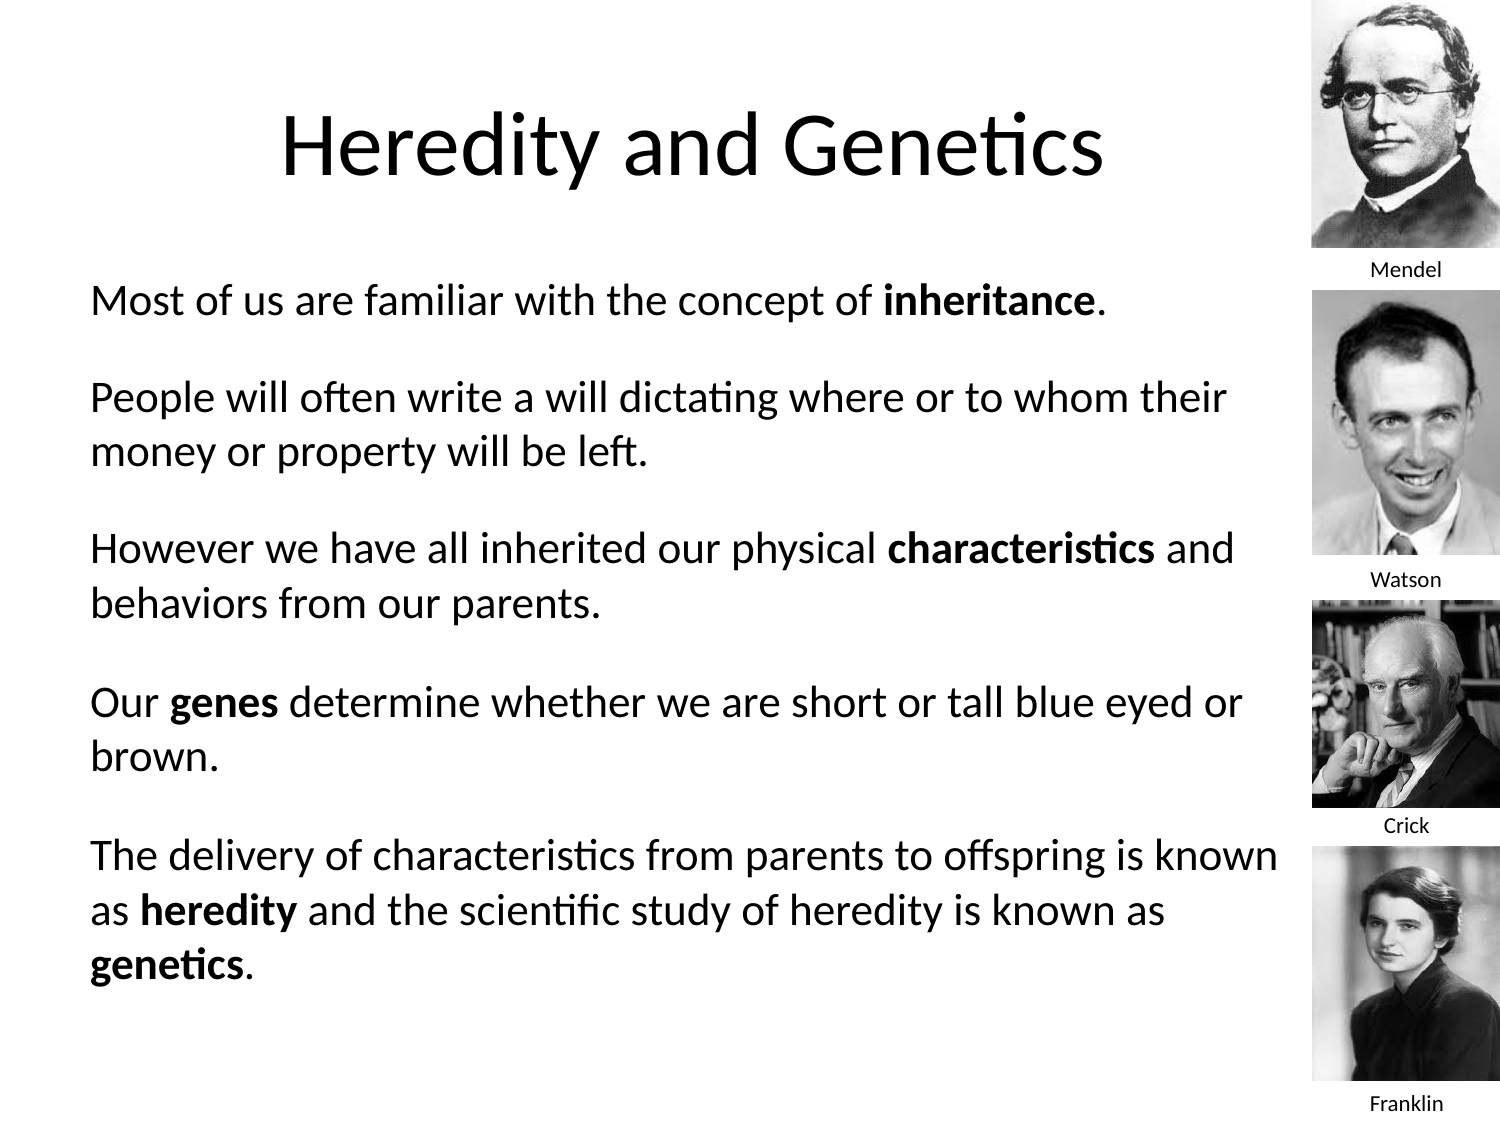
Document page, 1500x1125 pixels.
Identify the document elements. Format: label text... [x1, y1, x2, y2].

picture [1313, 290, 1500, 555]
picture [1313, 600, 1500, 808]
title Heredity and Genetics [75, 45, 1313, 233]
picture [1312, 846, 1500, 1081]
picture [1311, 0, 1500, 248]
list Most of us are familiar with the concept of inheritance. People will often write a will dictating where or to whom their money or property will be left. However we have all inherited our physical characteristics and behaviors from our parents. Our genes determine whether we are short or tall blue eyed or brown. The delivery of characteristics from parents to offspring is known as heredity and the scientific study of heredity is known as genetics. [75, 262, 1313, 1005]
